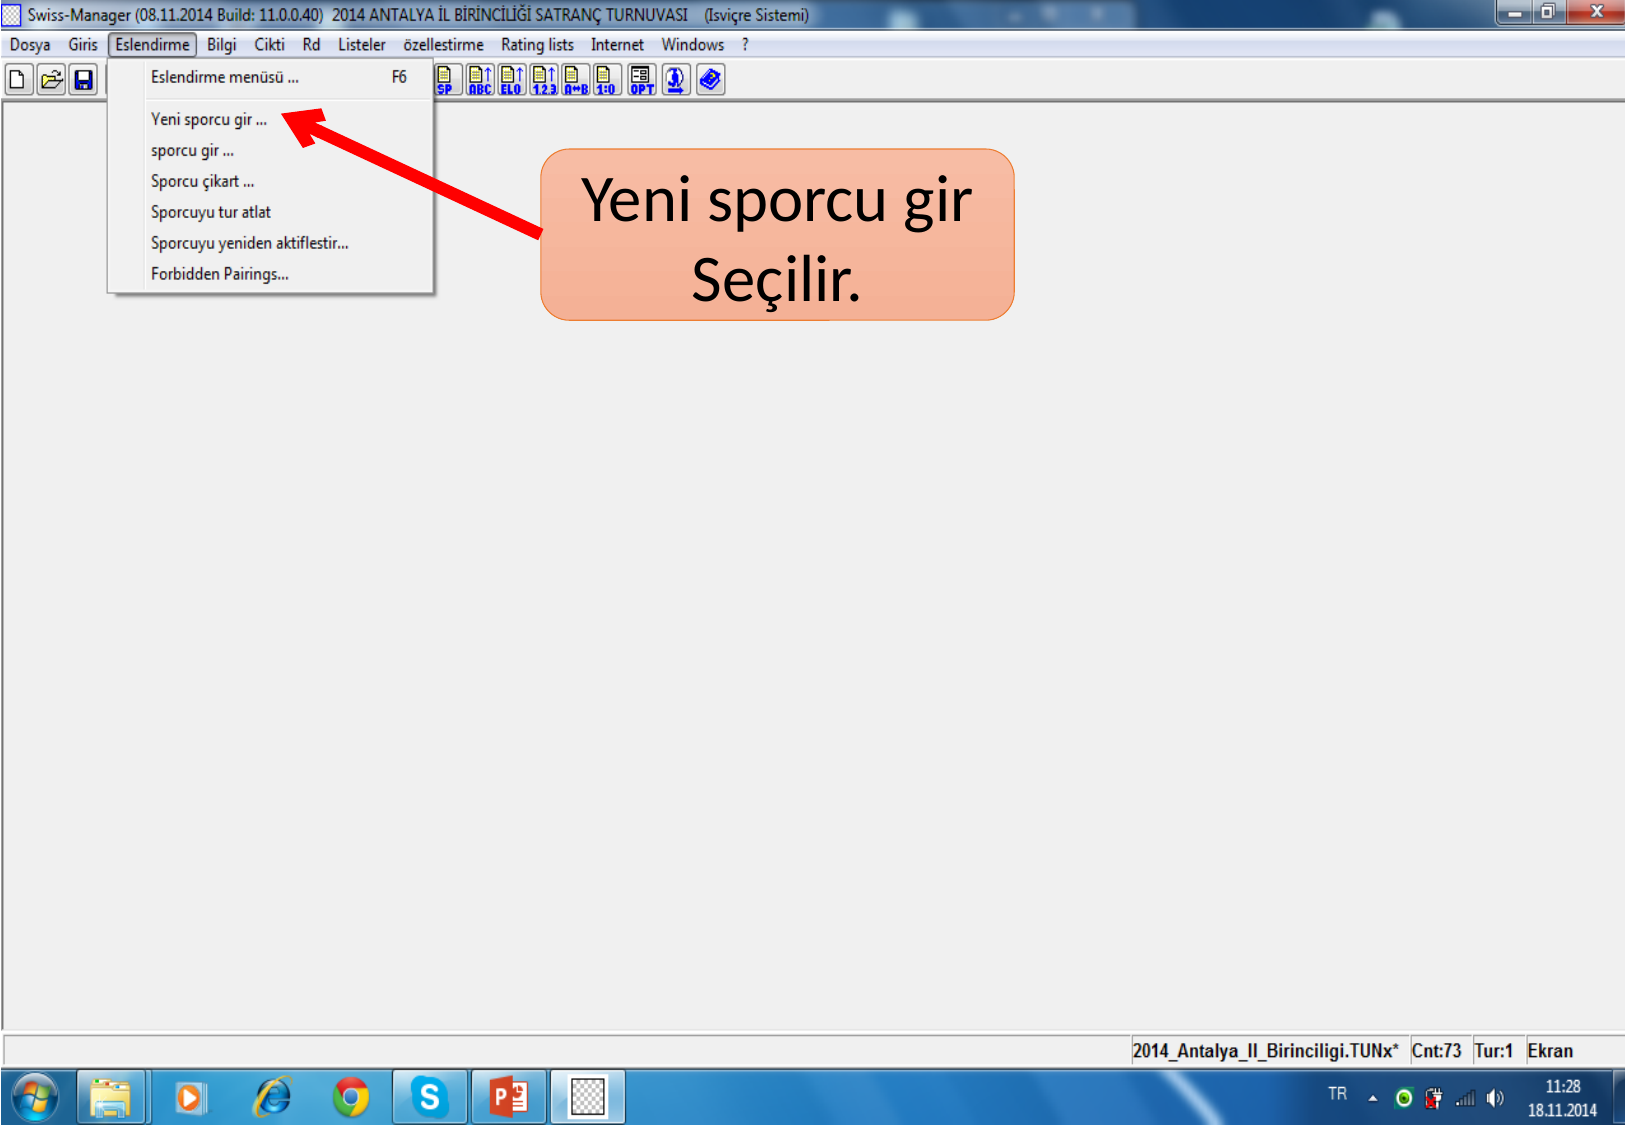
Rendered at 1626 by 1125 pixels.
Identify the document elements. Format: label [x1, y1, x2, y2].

picture [1, 0, 1625, 1125]
text_box [280, 113, 541, 235]
